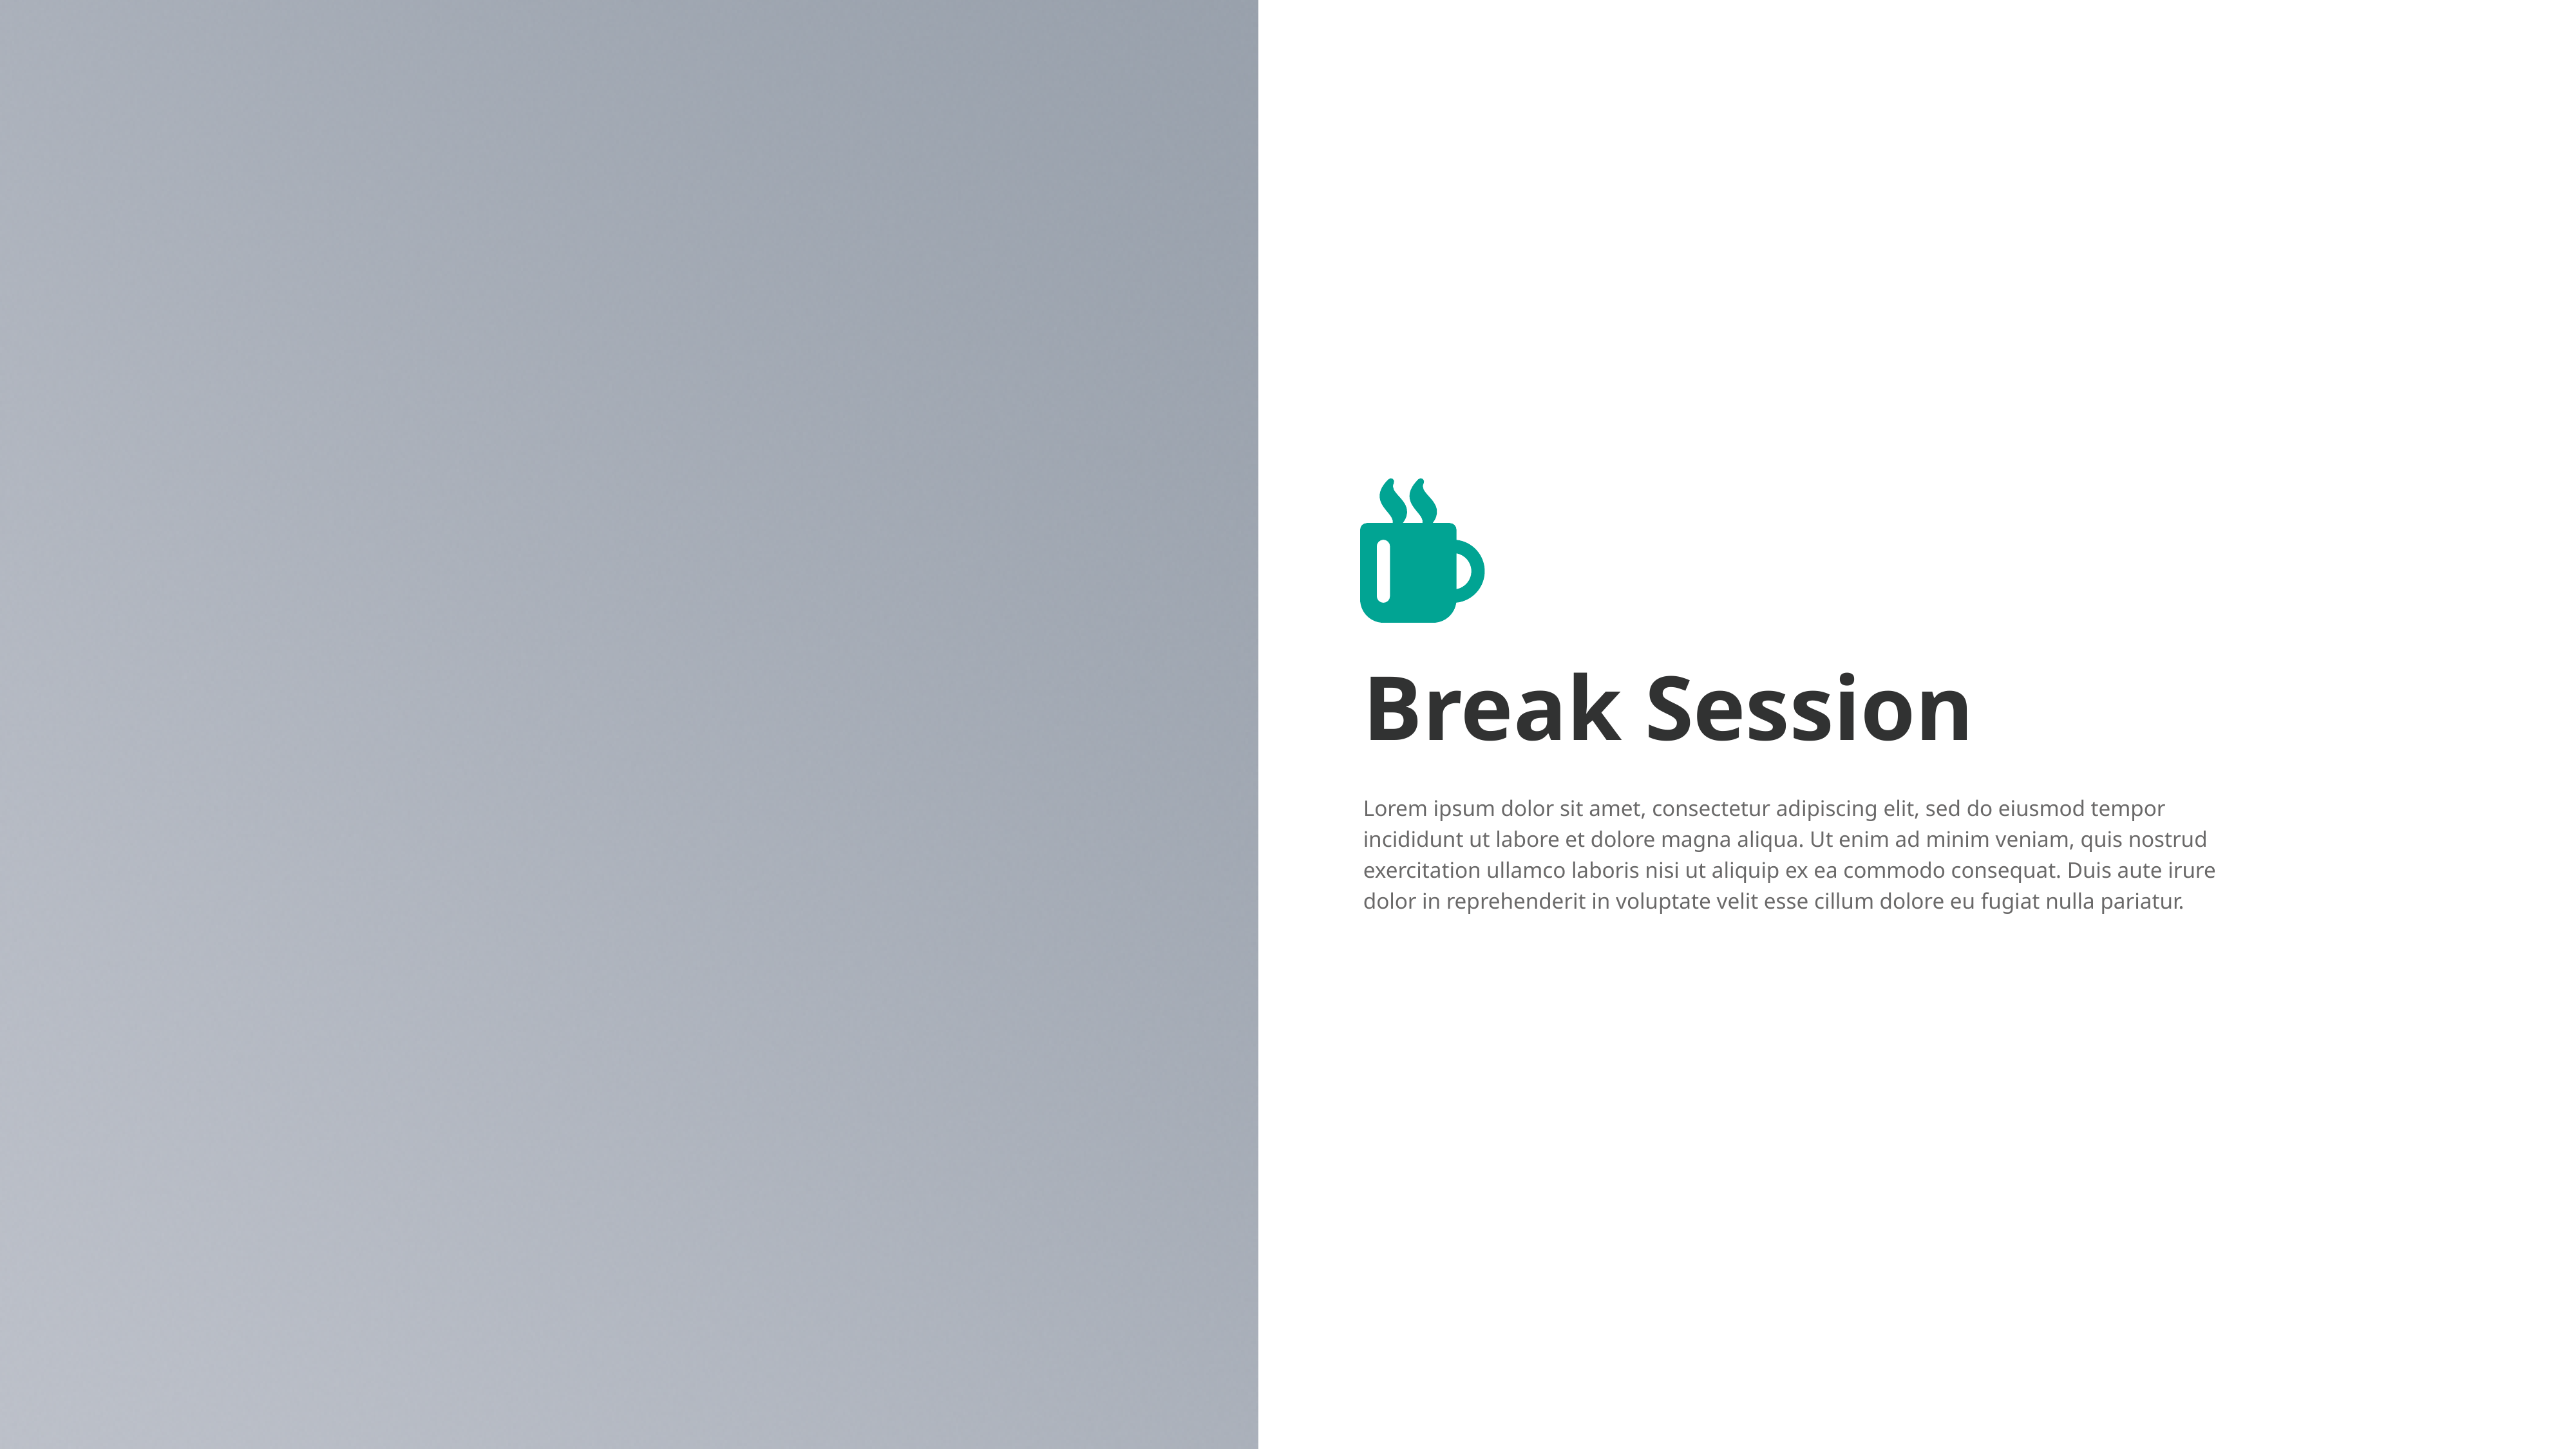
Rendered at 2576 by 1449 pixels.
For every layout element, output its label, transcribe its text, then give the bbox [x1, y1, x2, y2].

picture [0, 0, 1258, 1449]
text_box Lorem ipsum dolor sit amet, consectetur adipiscing elit, sed do eiusmod tempor incididunt ut labore et dolore magna aliqua. Ut enim ad minim veniam, quis nostrud exercitation ullamco laboris nisi ut aliquip ex ea commodo consequat. Duis aute irure dolor in reprehenderit in voluptate velit esse cillum dolore eu fugiat nulla pariatur. [1359, 786, 2224, 931]
text_box [1360, 478, 1485, 623]
text_box Break Session [1359, 645, 2224, 764]
